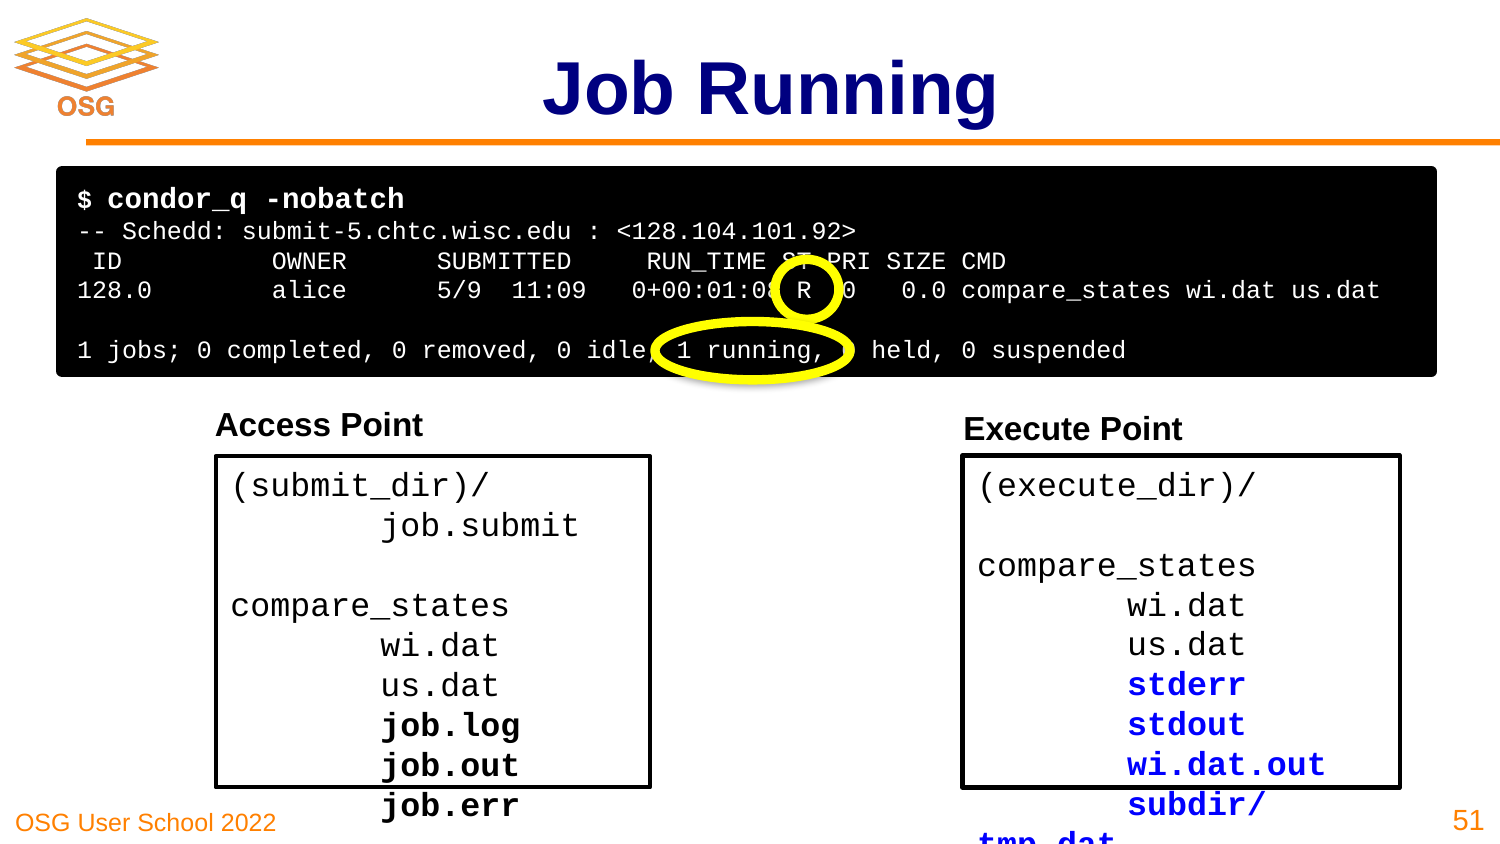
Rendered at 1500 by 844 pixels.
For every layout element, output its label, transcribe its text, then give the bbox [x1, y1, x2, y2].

text_box (execute_dir)/ compare_states wi.dat us.dat stderr stdout wi.dat.out subdir/tmp.dat [960, 453, 1402, 790]
text_box Access Point [198, 388, 454, 458]
text_box $ condor_q -nobatch -- Schedd: submit-5.chtc.wisc.edu : <128.104.101.92> ID OWNER SUBMITTED RUN_TIME ST PRI SIZE CMD 128.0 alice 5/9 11:09 0+00:01:08 R 0 0.0 compare_states wi.dat us.dat 1 jobs; 0 completed, 0 removed, 0 idle, 1 running, 0 held, 0 suspended [62, 171, 1432, 372]
text_box (submit_dir)/ job.submit compare_states wi.dat us.dat job.log job.out job.err [214, 454, 652, 789]
text_box [774, 258, 840, 321]
title Job Running [201, 14, 1342, 155]
picture [14, 18, 159, 116]
text_box [654, 320, 851, 381]
slide_number 51 [1430, 787, 1500, 844]
text_box Execute Point [946, 392, 1202, 461]
